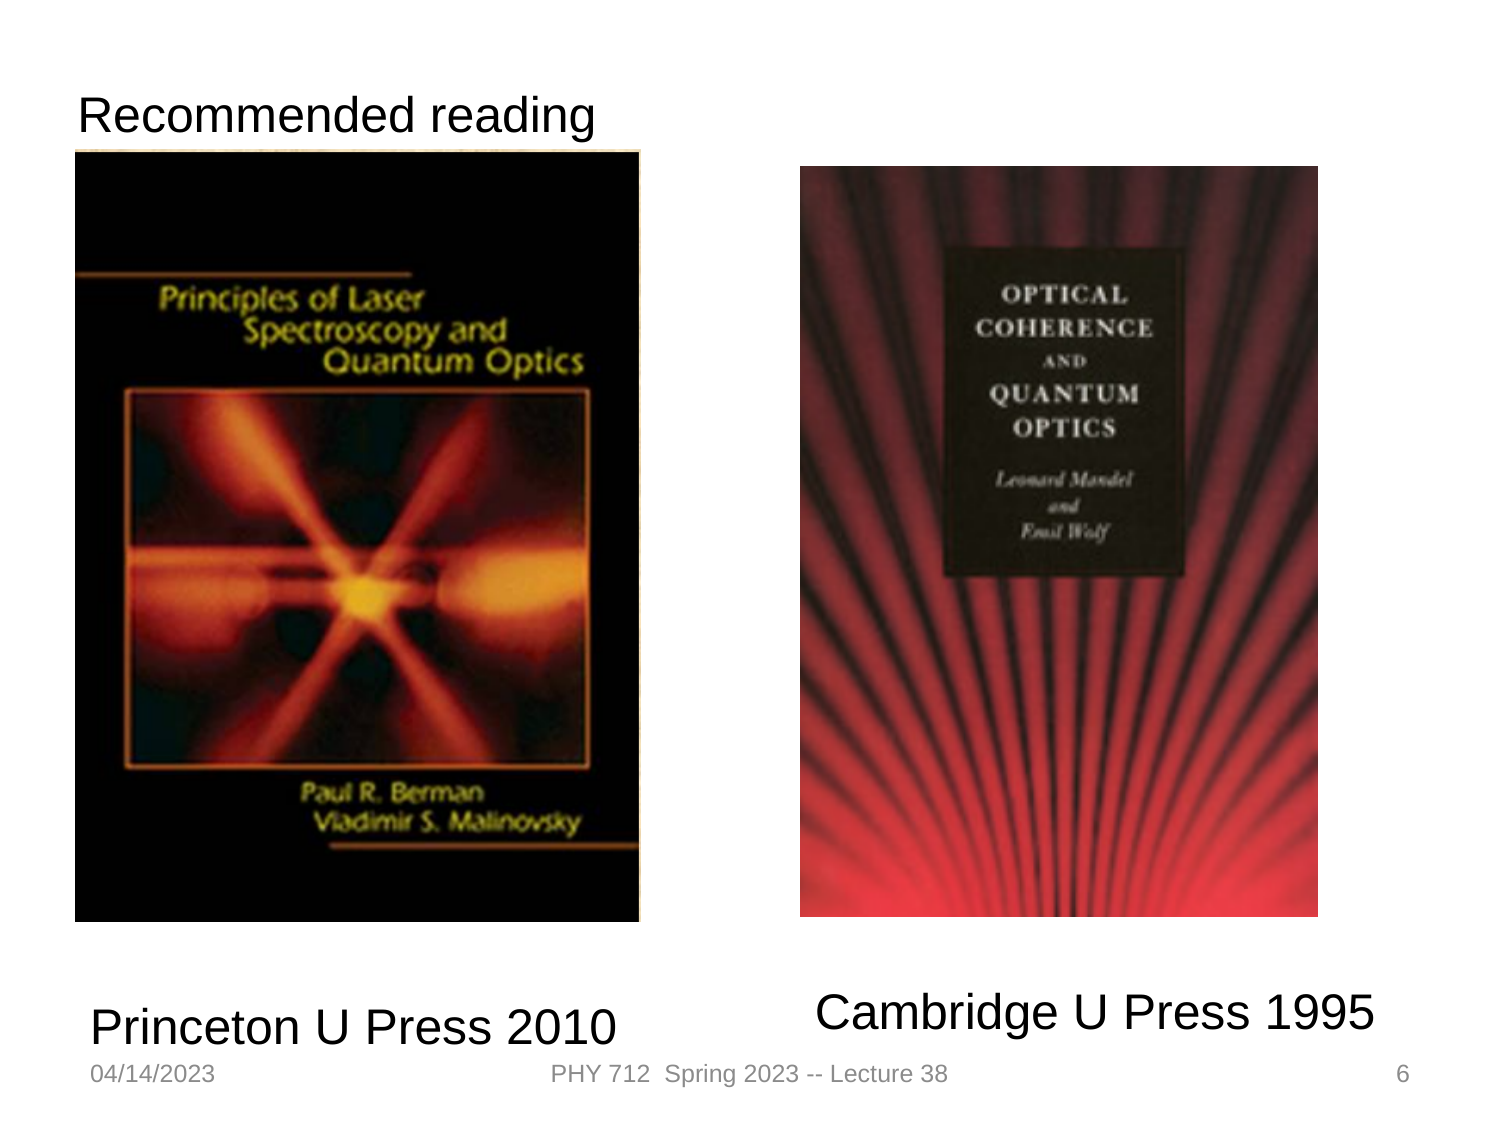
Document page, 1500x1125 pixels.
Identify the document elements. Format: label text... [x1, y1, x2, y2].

picture [799, 165, 1318, 918]
text_box Cambridge U Press 1995 [800, 972, 1425, 1047]
slide_number 6 [1074, 1047, 1425, 1103]
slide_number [75, 1063, 425, 1103]
text_box Princeton U Press 2010 [74, 987, 750, 1063]
text_box Recommended reading [62, 74, 1388, 150]
footer PHY 712 Spring 2023 -- Lecture 38 [512, 1042, 988, 1103]
picture [74, 149, 641, 922]
